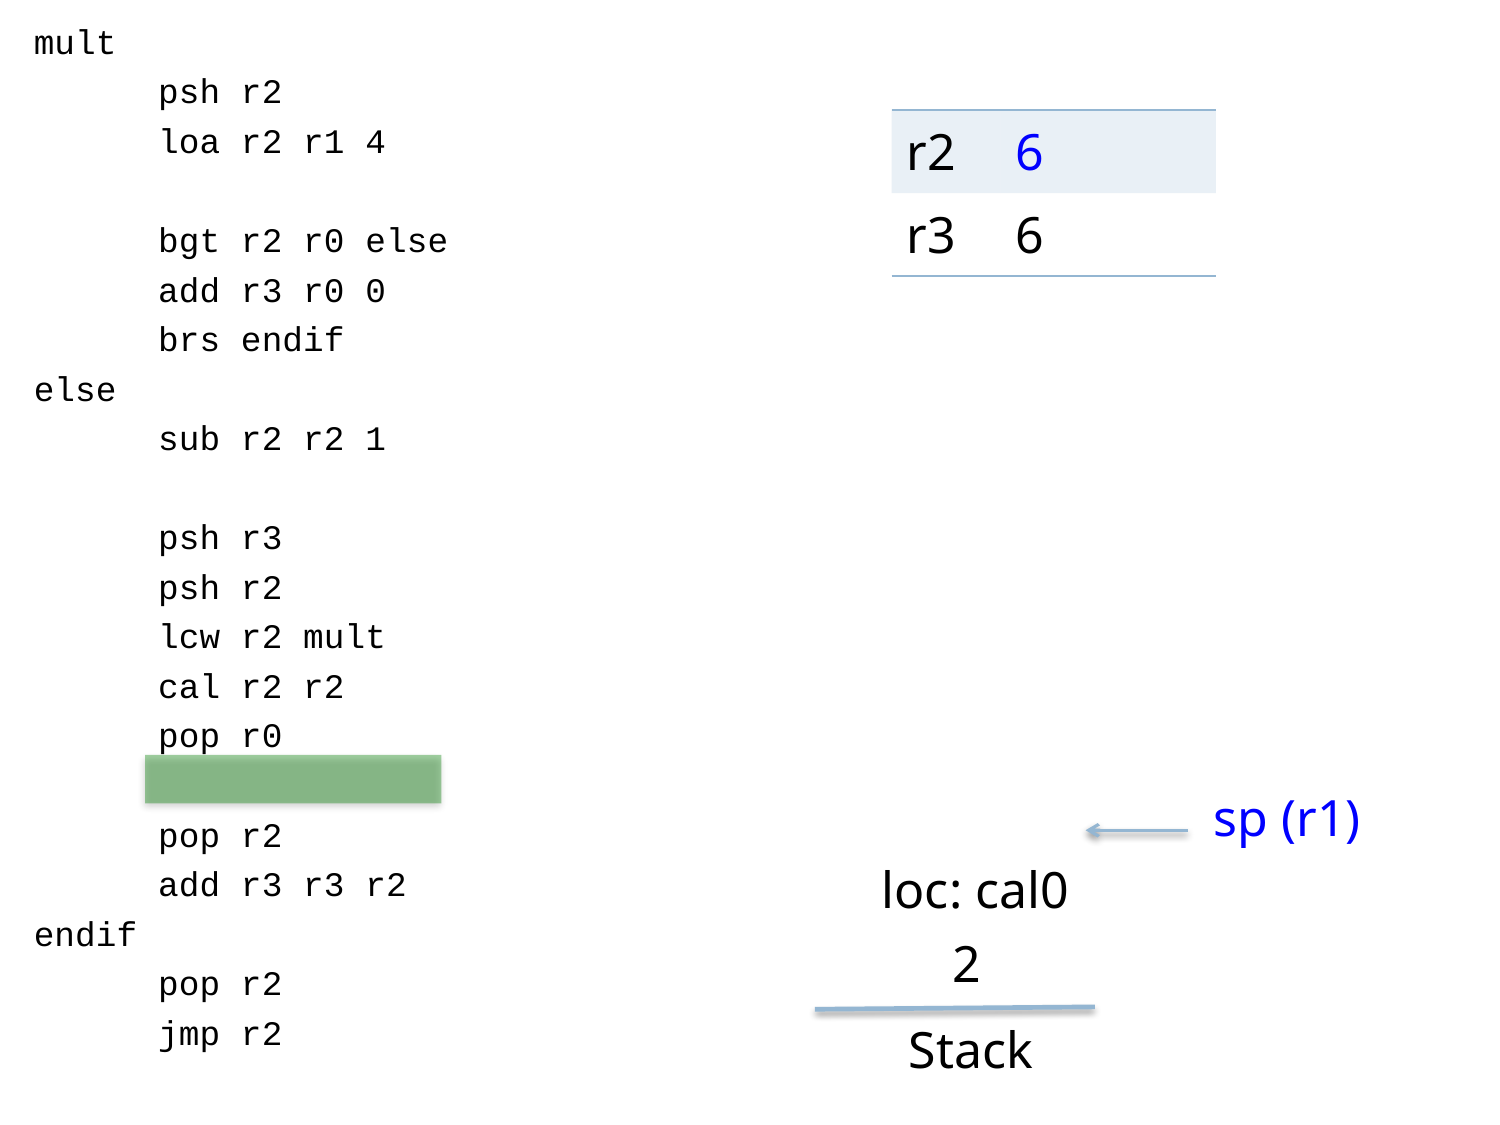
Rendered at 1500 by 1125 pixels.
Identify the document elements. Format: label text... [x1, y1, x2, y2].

table_cell 6 [1001, 193, 1216, 275]
text_box Stack [893, 1020, 1048, 1087]
table_header 6 [1001, 111, 1216, 193]
table_header r2 [892, 111, 1001, 193]
text_box 2 [937, 927, 996, 1000]
text_box mult psh r2 loa r2 r1 4 bgt r2 r0 else add r3 r0 0 brs endif else sub r2 r2 1 psh r3 psh r2 lcw r2 mult cal r2 r2 pop r0 pop r2 add r3 r3 r2 endif pop r2 jmp r2 [18, 12, 750, 1065]
table_cell r3 [892, 193, 1001, 275]
text_box [144, 754, 442, 804]
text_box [814, 1006, 1096, 1010]
text_box loc: cal0 [867, 851, 1084, 927]
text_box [1085, 778, 1368, 856]
